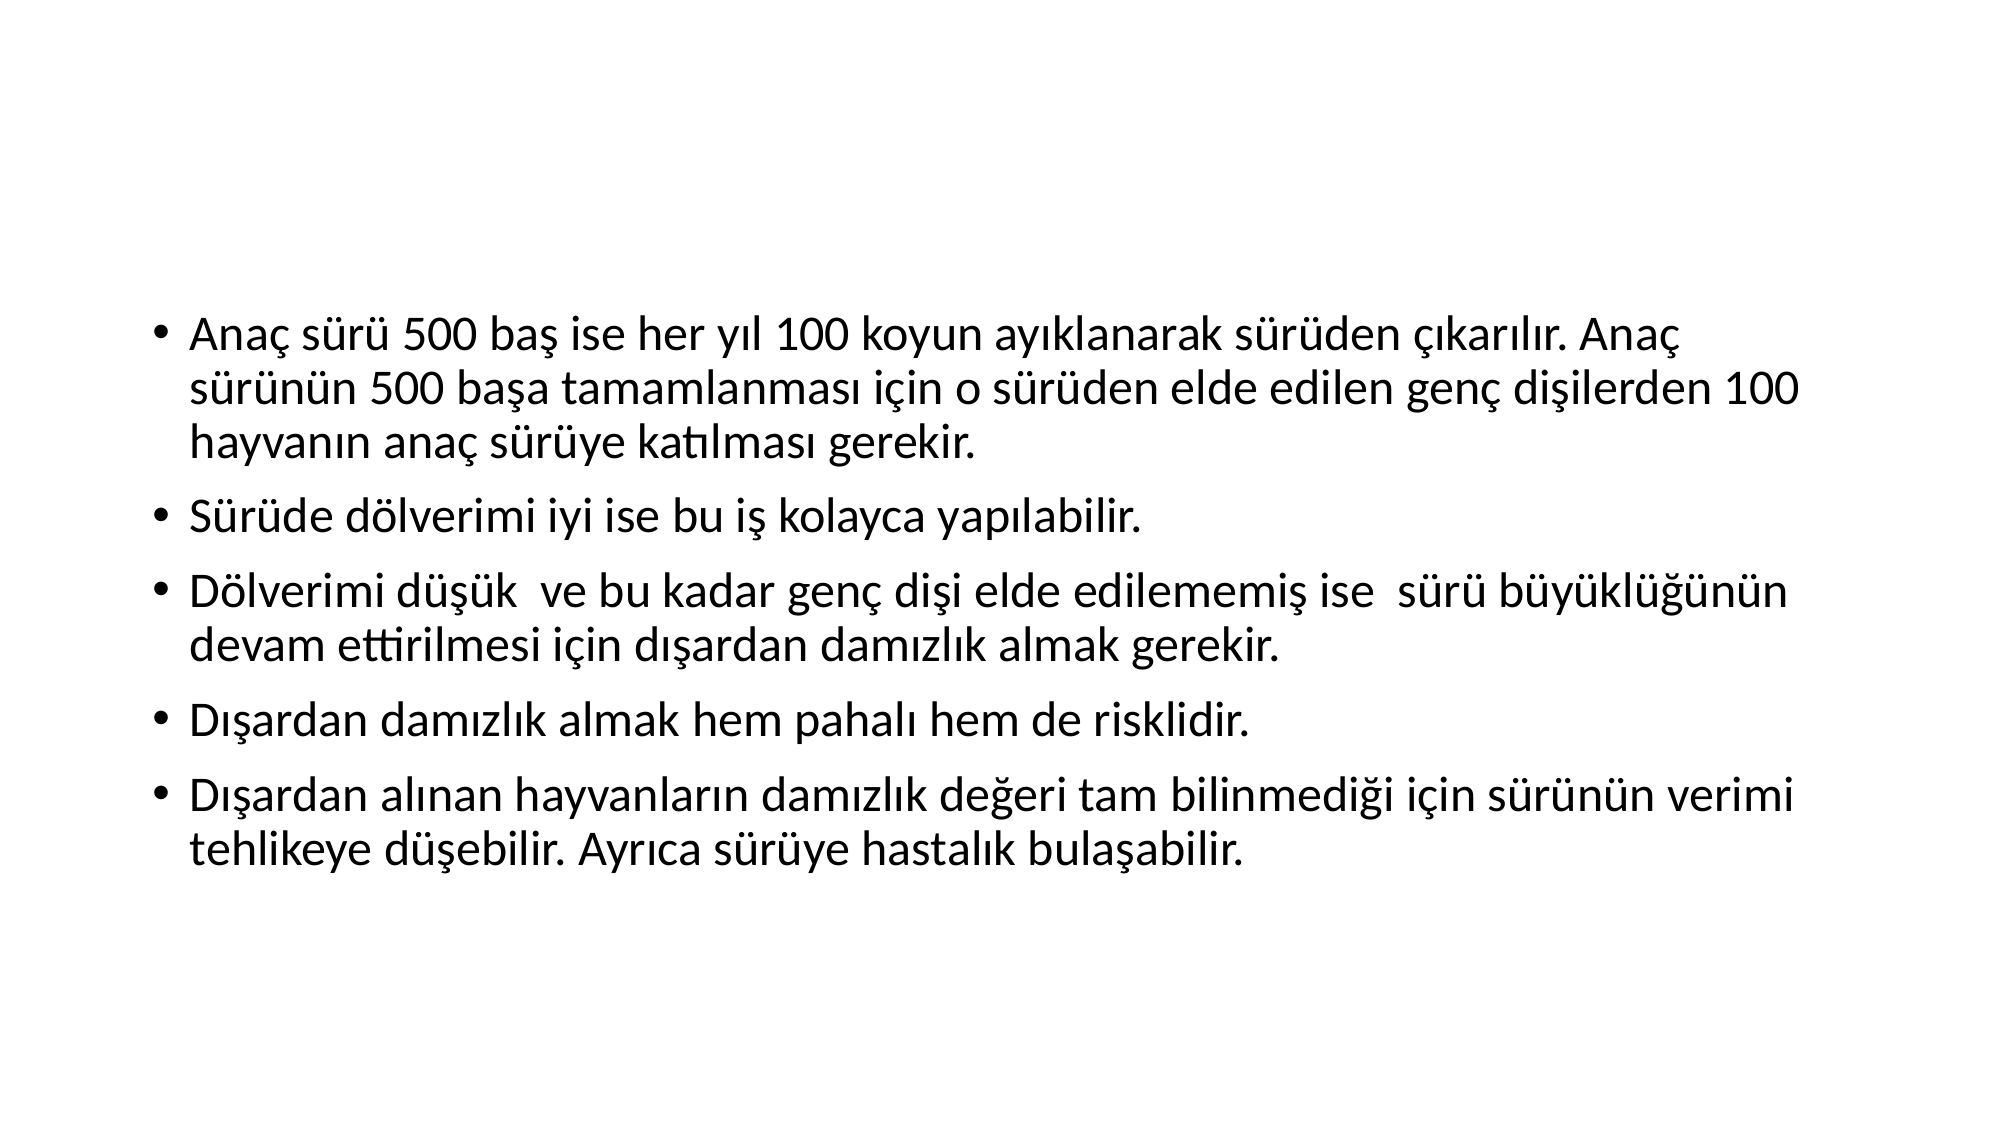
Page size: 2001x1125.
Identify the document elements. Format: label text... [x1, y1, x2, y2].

list Anaç sürü 500 baş ise her yıl 100 koyun ayıklanarak sürüden çıkarılır. Anaç sürünün 500 başa tamamlanması için o sürüden elde edilen genç dişilerden 100 hayvanın anaç sürüye katılması gerekir. Sürüde dölverimi iyi ise bu iş kolayca yapılabilir. Dölverimi düşük ve bu kadar genç dişi elde edilememiş ise sürü büyüklüğünün devam ettirilmesi için dışardan damızlık almak gerekir. Dışardan damızlık almak hem pahalı hem de risklidir. Dışardan alınan hayvanların damızlık değeri tam bilinmediği için sürünün verimi tehlikeye düşebilir. Ayrıca sürüye hastalık bulaşabilir. [137, 299, 1863, 1014]
